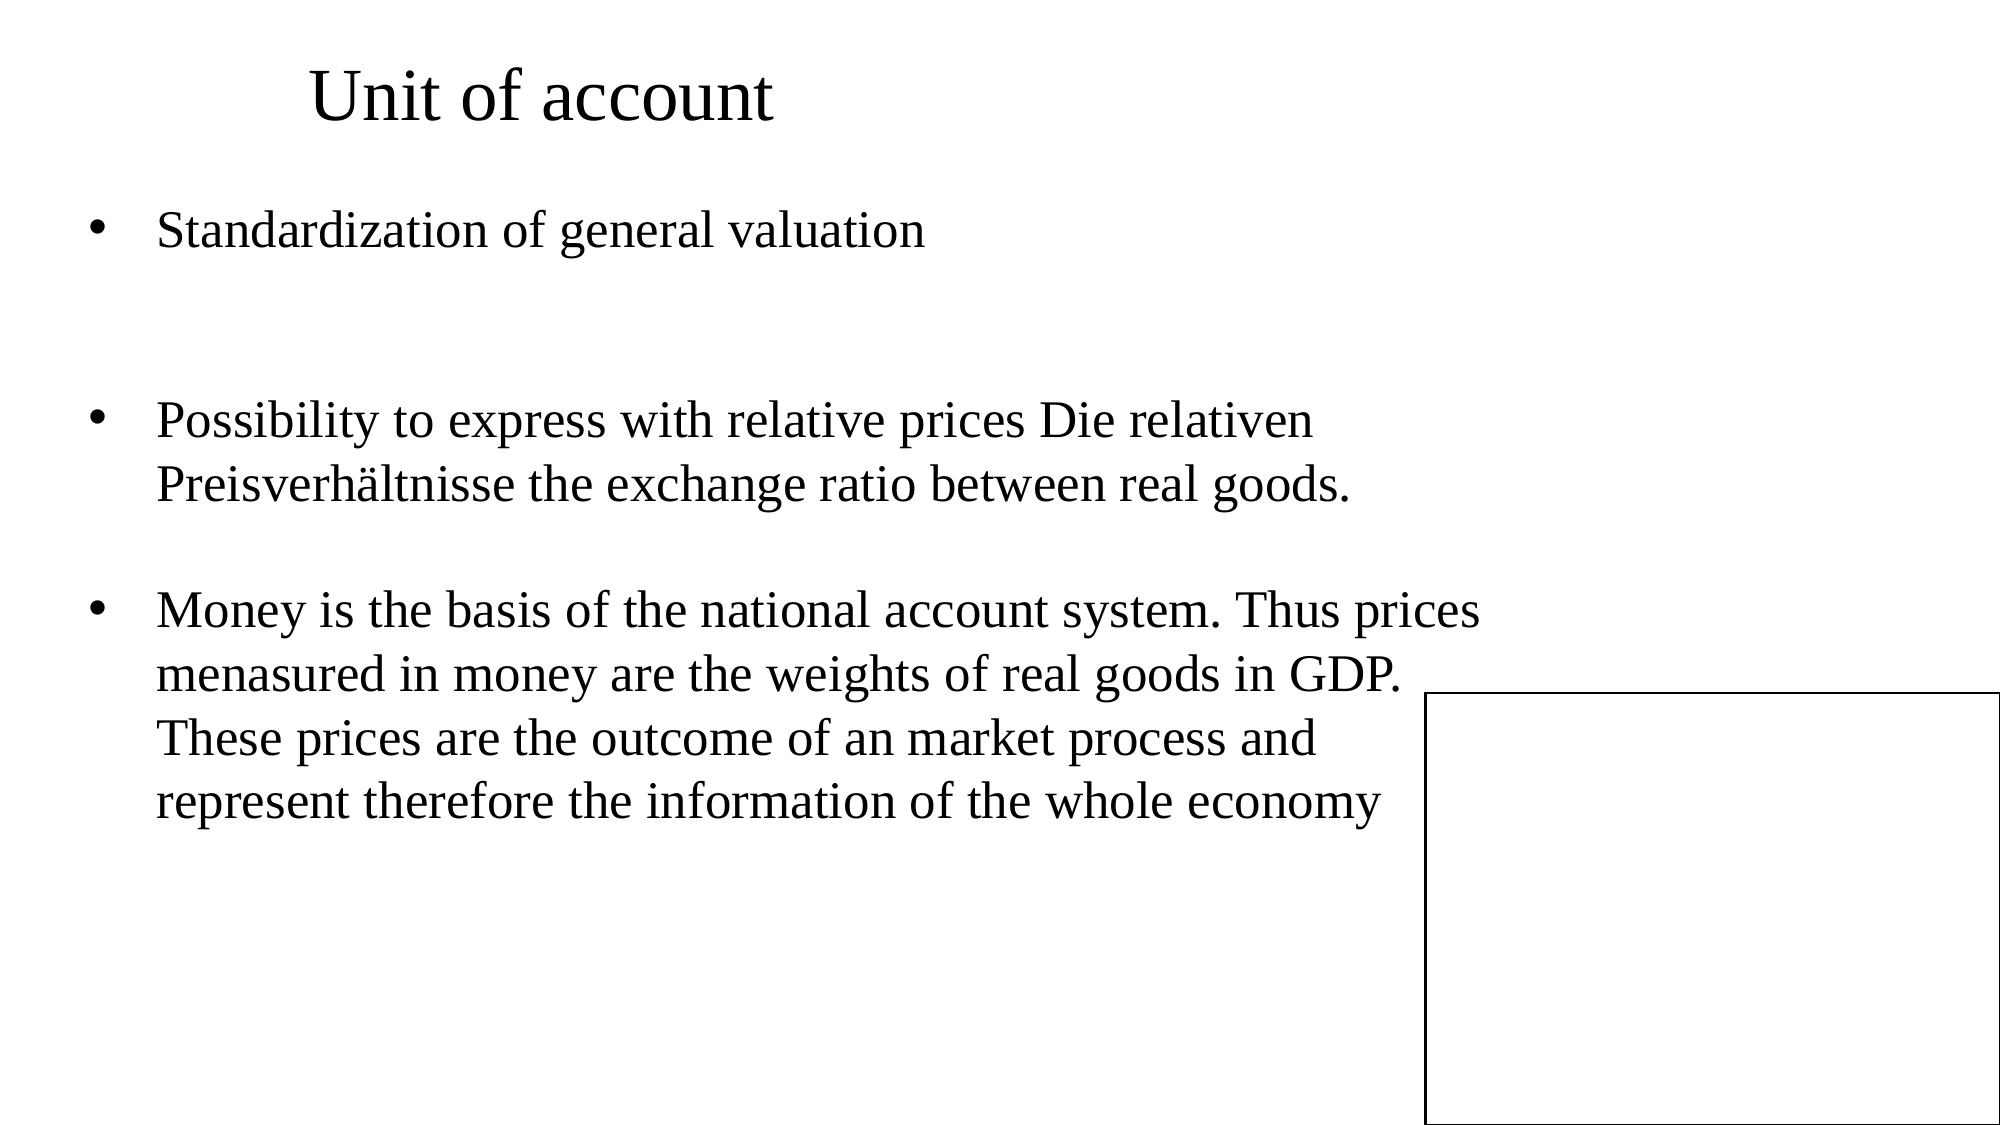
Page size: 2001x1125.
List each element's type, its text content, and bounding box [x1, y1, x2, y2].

text_box Standardization of general valuation Possibility to express with relative prices Die relativen Preisverhältnisse the exchange ratio between real goods. Money is the basis of the national account system. Thus prices menasured in money are the weights of real goods in GDP. These prices are the outcome of an market process and represent therefore the information of the whole economy [74, 187, 1533, 806]
text_box [1424, 692, 2000, 1125]
text_box Unit of account [295, 38, 789, 143]
